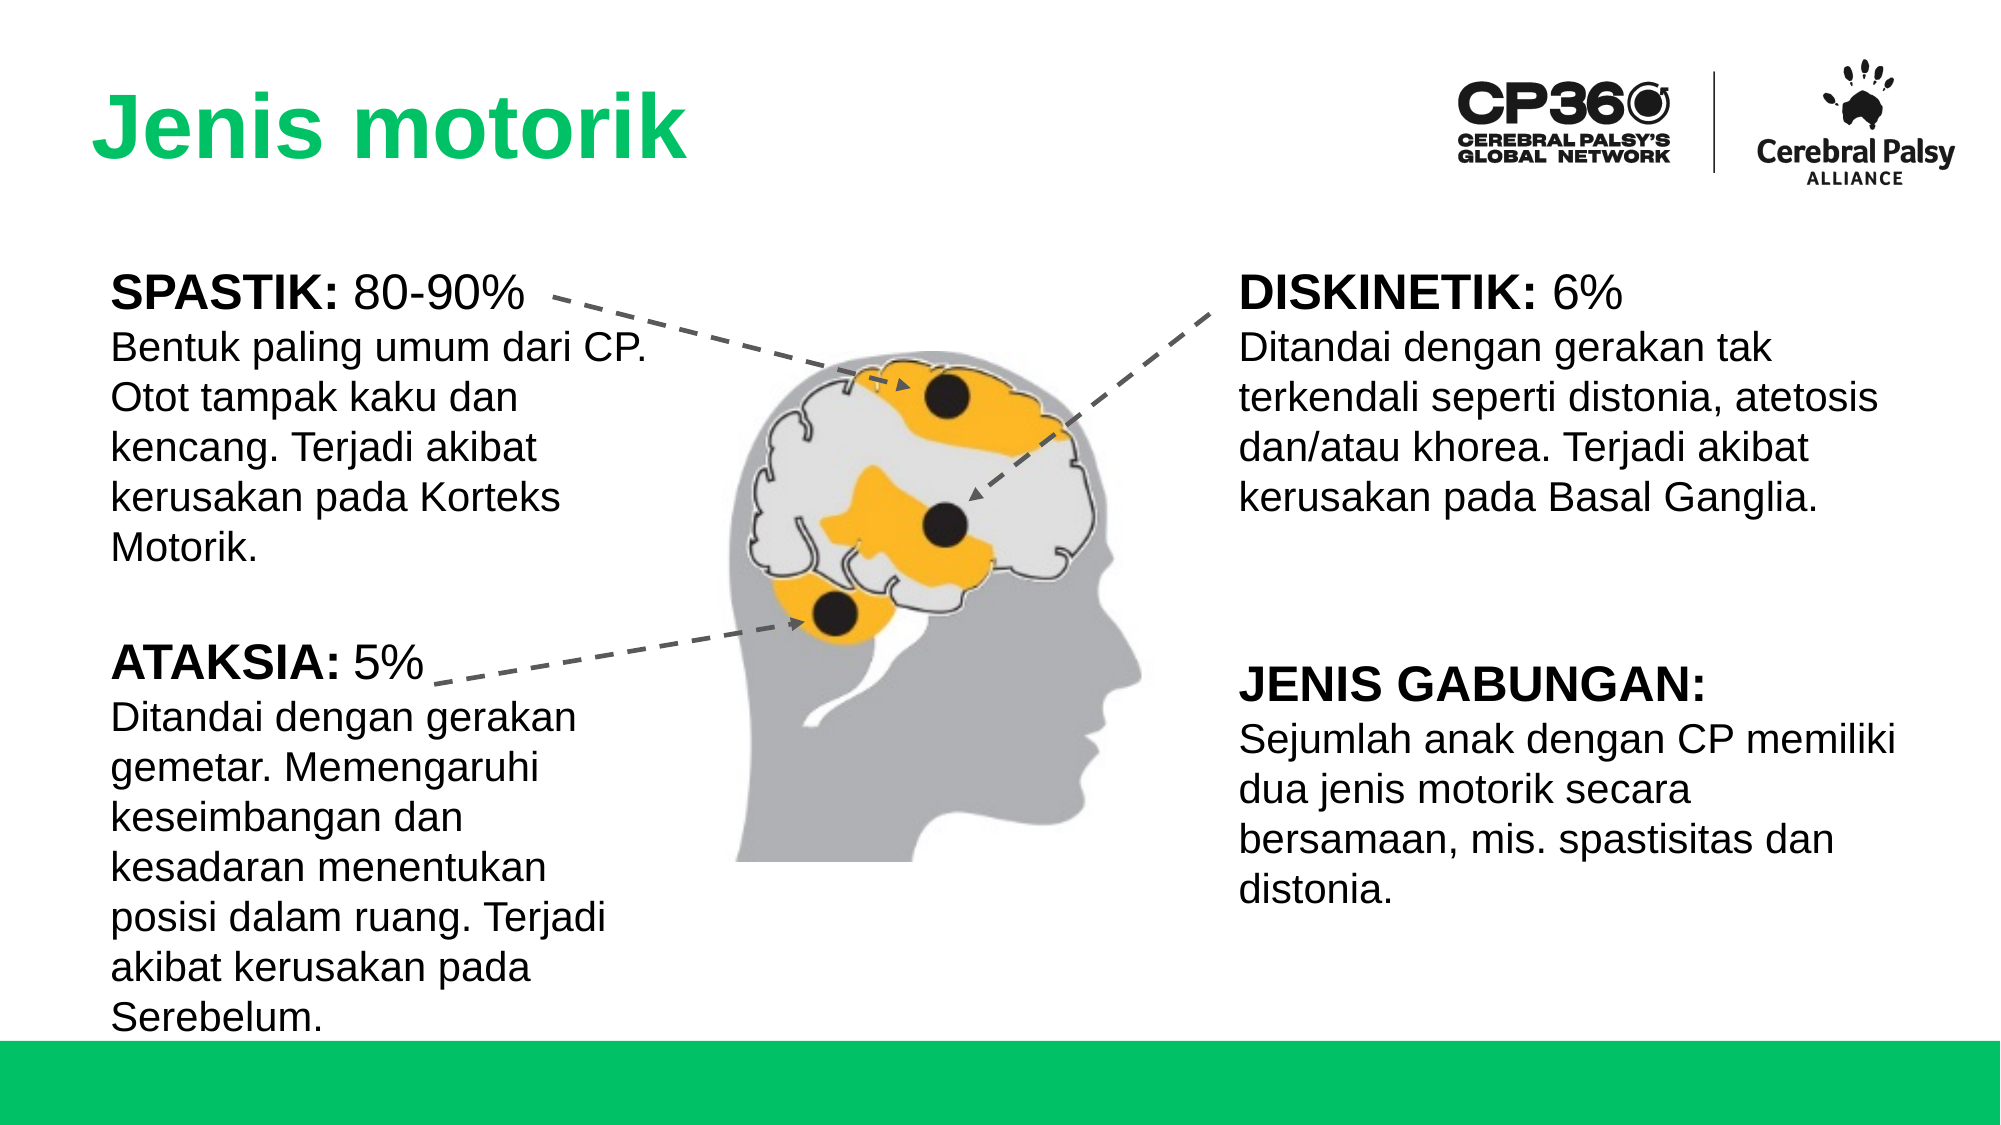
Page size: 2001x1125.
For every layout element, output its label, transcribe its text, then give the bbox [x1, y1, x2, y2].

text_box ATAKSIA: 5% Ditandai dengan gerakan gemetar. Memengaruhi keseimbangan dan kesadaran menentukan posisi dalam ruang. Terjadi akibat kerusakan pada Serebelum. [102, 621, 630, 1047]
picture [705, 350, 1170, 862]
text_box DISKINETIK: 6% Ditandai dengan gerakan tak terkendali seperti distonia, atetosis dan/atau khorea. Terjadi akibat kerusakan pada Basal Ganglia. [1231, 251, 1916, 527]
picture [1383, 30, 2001, 214]
title Jenis motorik [83, 70, 1527, 190]
text_box JENIS GABUNGAN: Sejumlah anak dengan CP memiliki dua jenis motorik secara bersamaan, mis. spastisitas dan distonia. [1231, 644, 1916, 920]
text_box SPASTIK: 80-90% Bentuk paling umum dari CP. Otot tampak kaku dan kencang. Terjadi akibat kerusakan pada Korteks Motorik. [102, 251, 685, 577]
